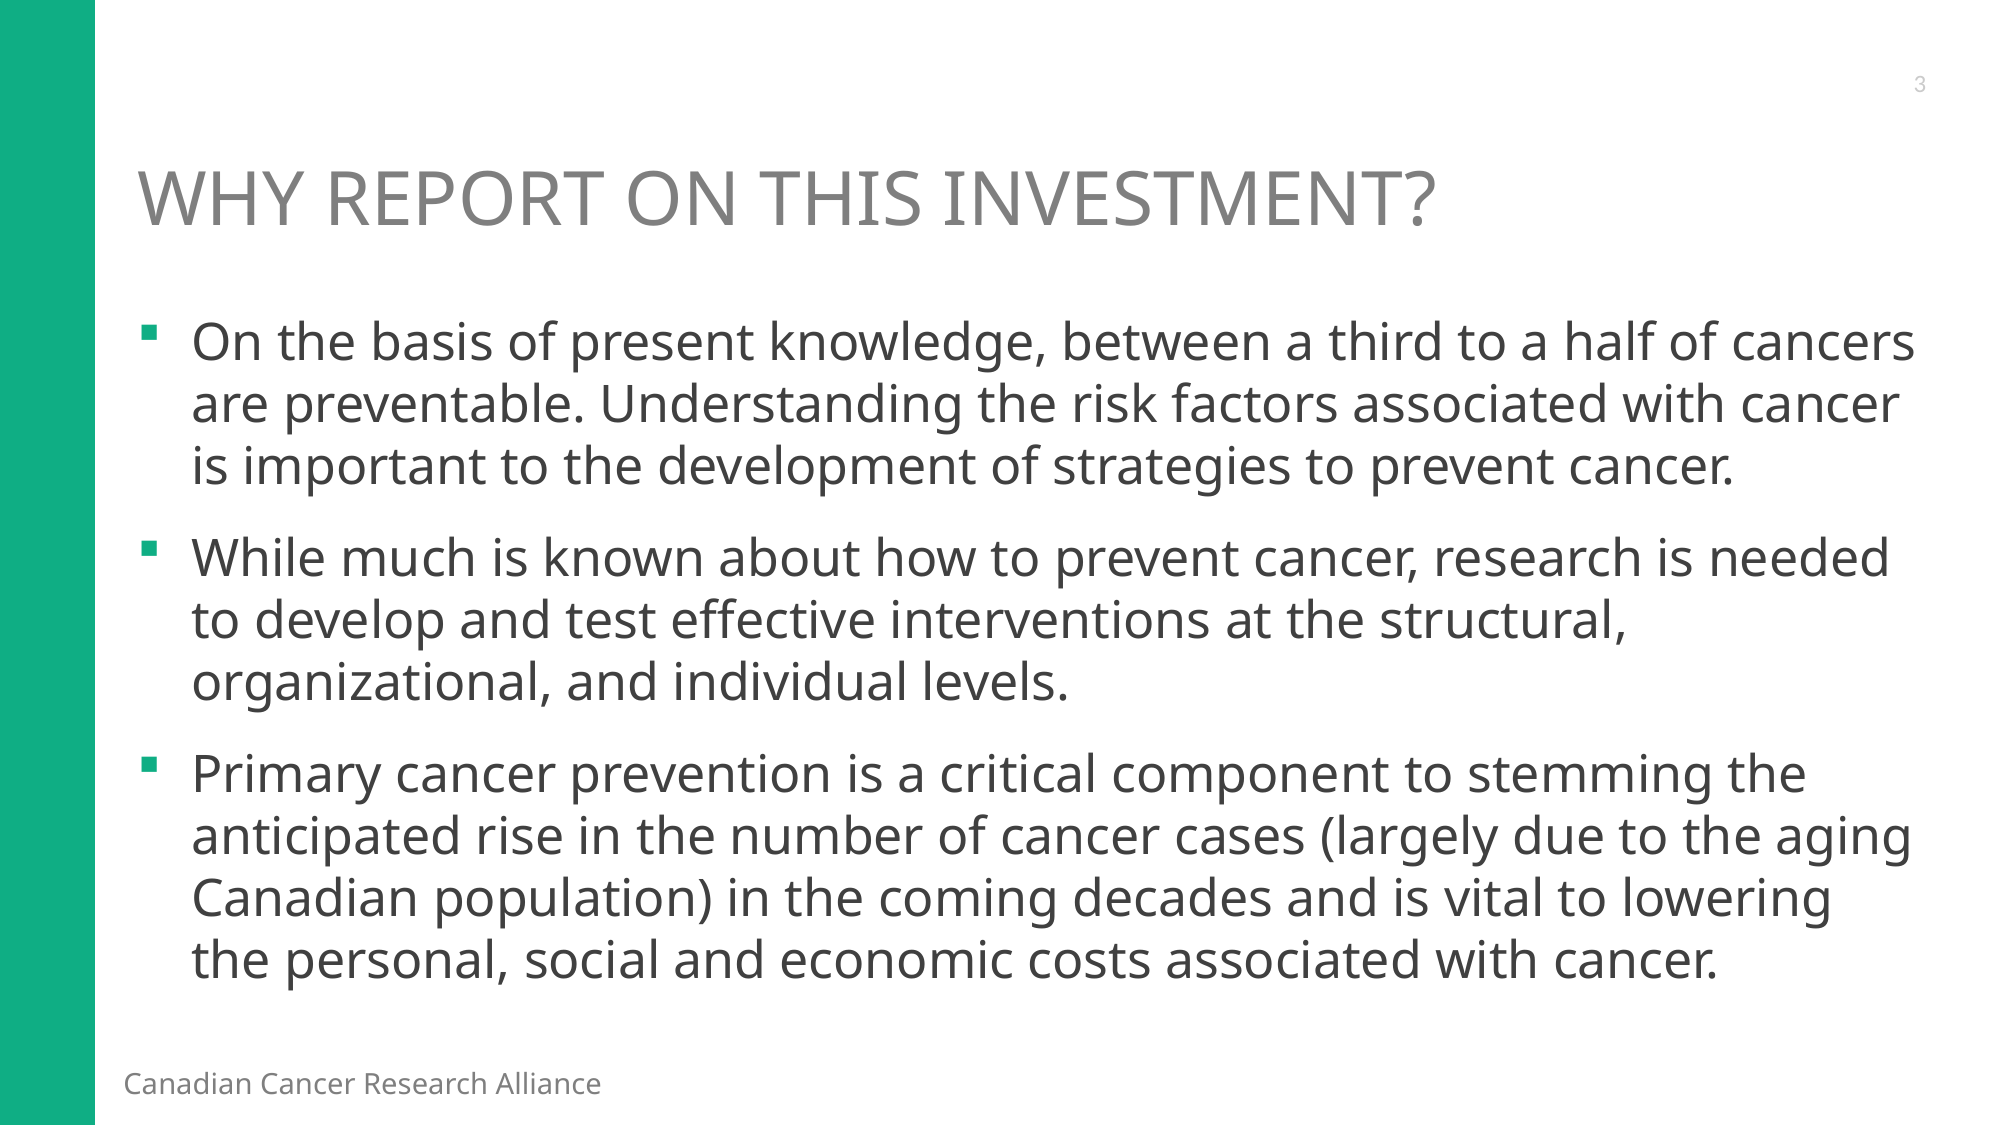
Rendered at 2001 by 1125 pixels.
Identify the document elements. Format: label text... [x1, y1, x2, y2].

slide_number 3 [1491, 52, 1942, 113]
title Why report on this investment? [122, 112, 1938, 290]
list On the basis of present knowledge, between a third to a half of cancers are preventable. Understanding the risk factors associated with cancer is important to the development of strategies to prevent cancer. While much is known about how to prevent cancer, research is needed to develop and test effective interventions at the structural, organizational, and individual levels. Primary cancer prevention is a critical component to stemming the anticipated rise in the number of cancer cases (largely due to the aging Canadian population) in the coming decades and is vital to lowering the personal, social and economic costs associated with cancer. [122, 300, 1942, 1047]
